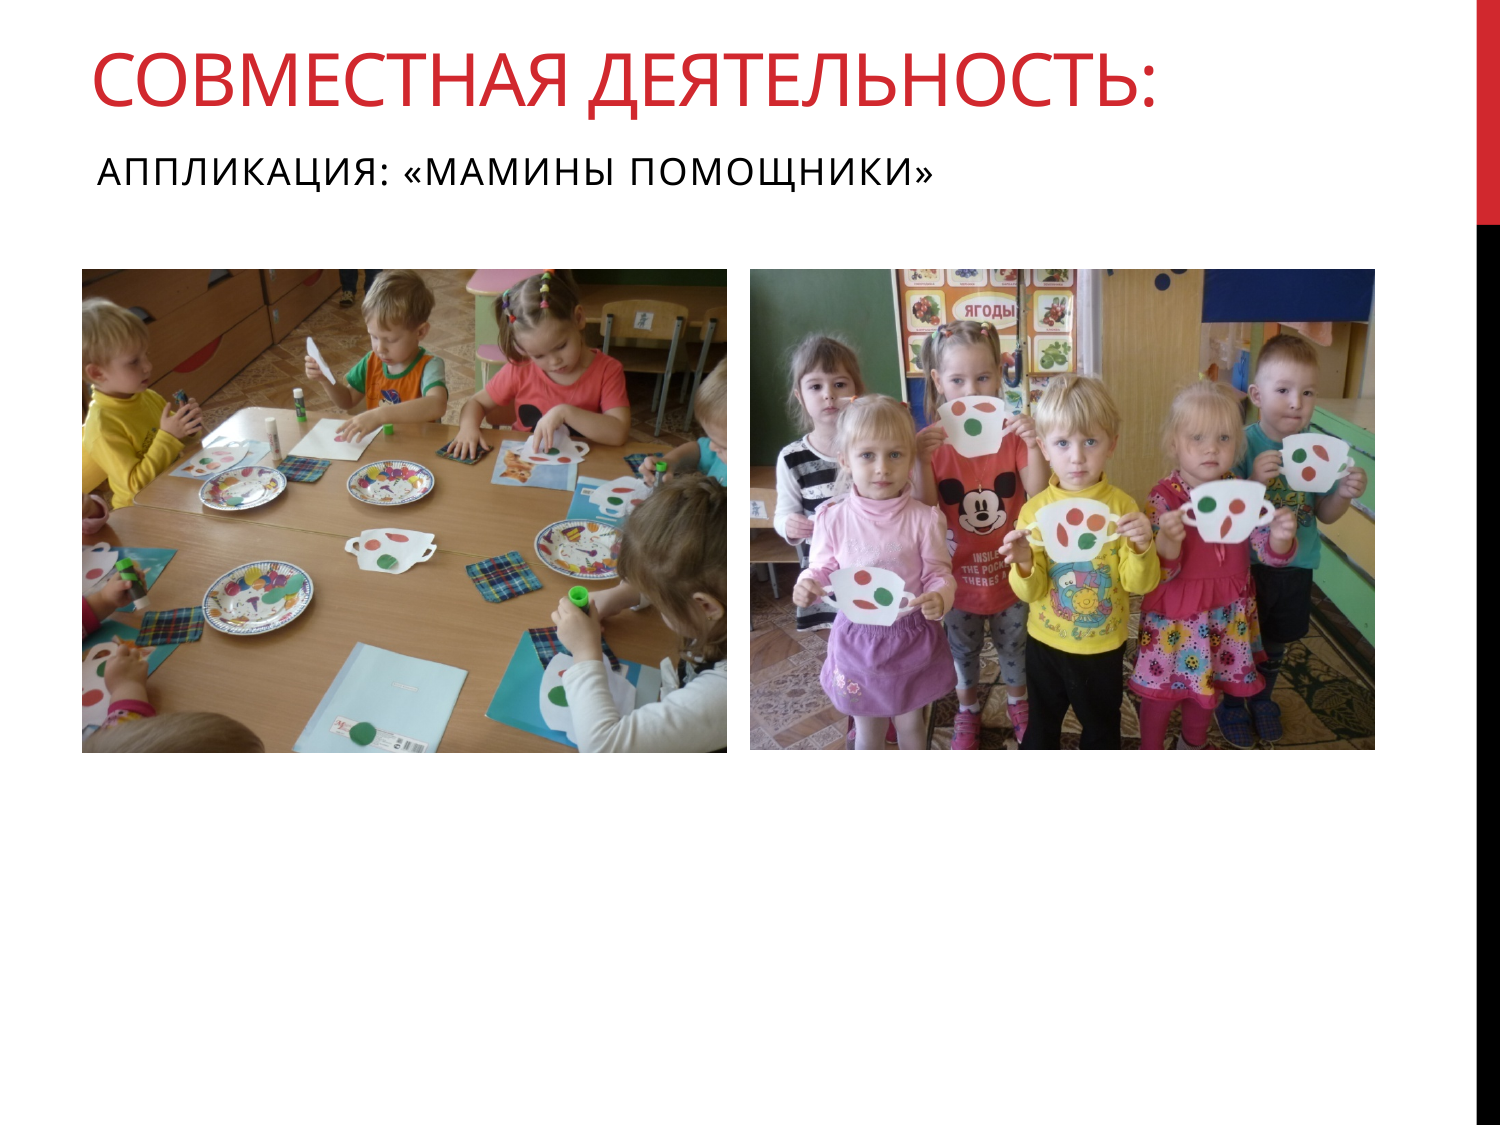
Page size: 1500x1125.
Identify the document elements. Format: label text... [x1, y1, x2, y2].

picture [81, 268, 727, 754]
title Совместная деятельность: [75, 25, 1372, 129]
picture [749, 268, 1376, 751]
list Аппликация: «мамины помощники» [82, 140, 1383, 223]
